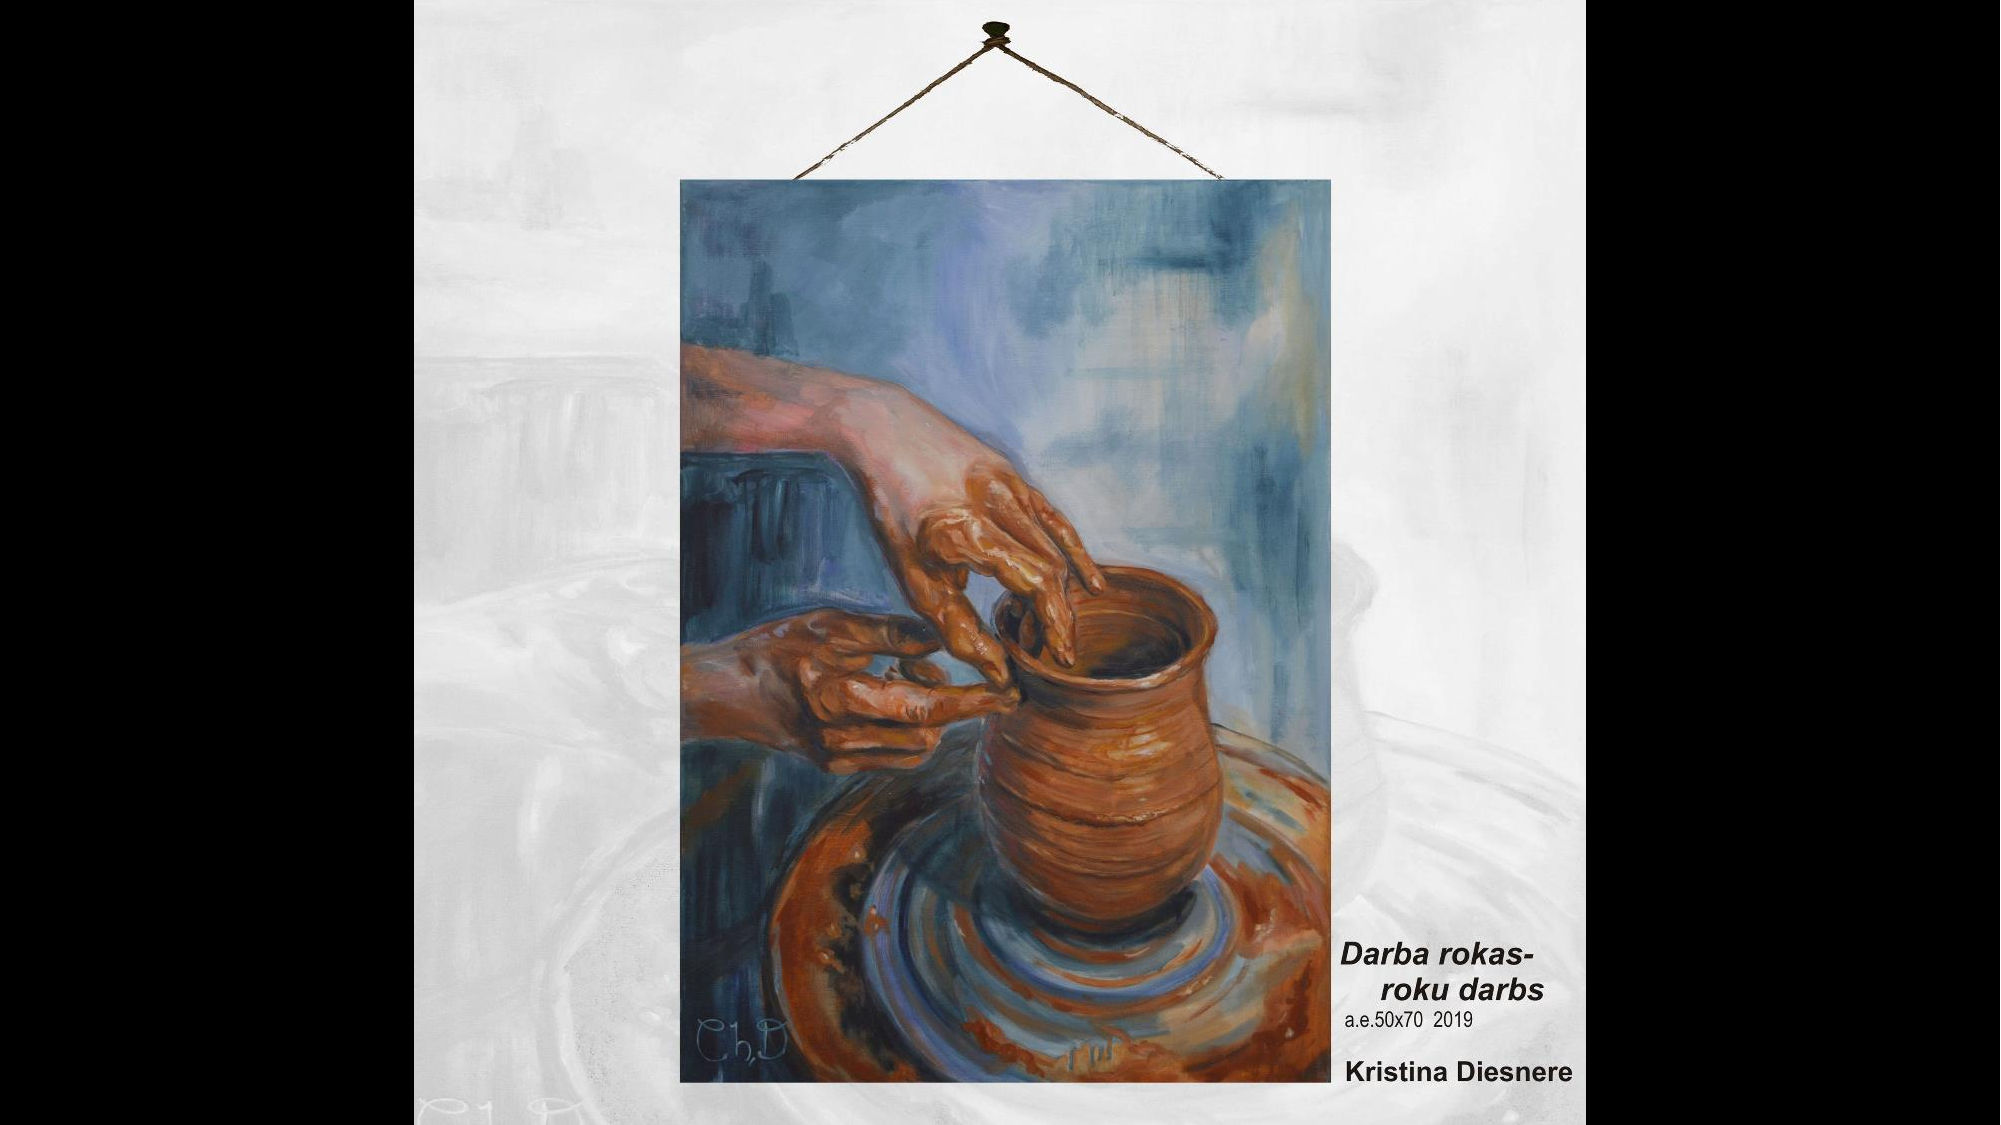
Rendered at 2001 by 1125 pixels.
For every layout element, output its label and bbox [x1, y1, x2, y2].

picture [414, 0, 1586, 1125]
